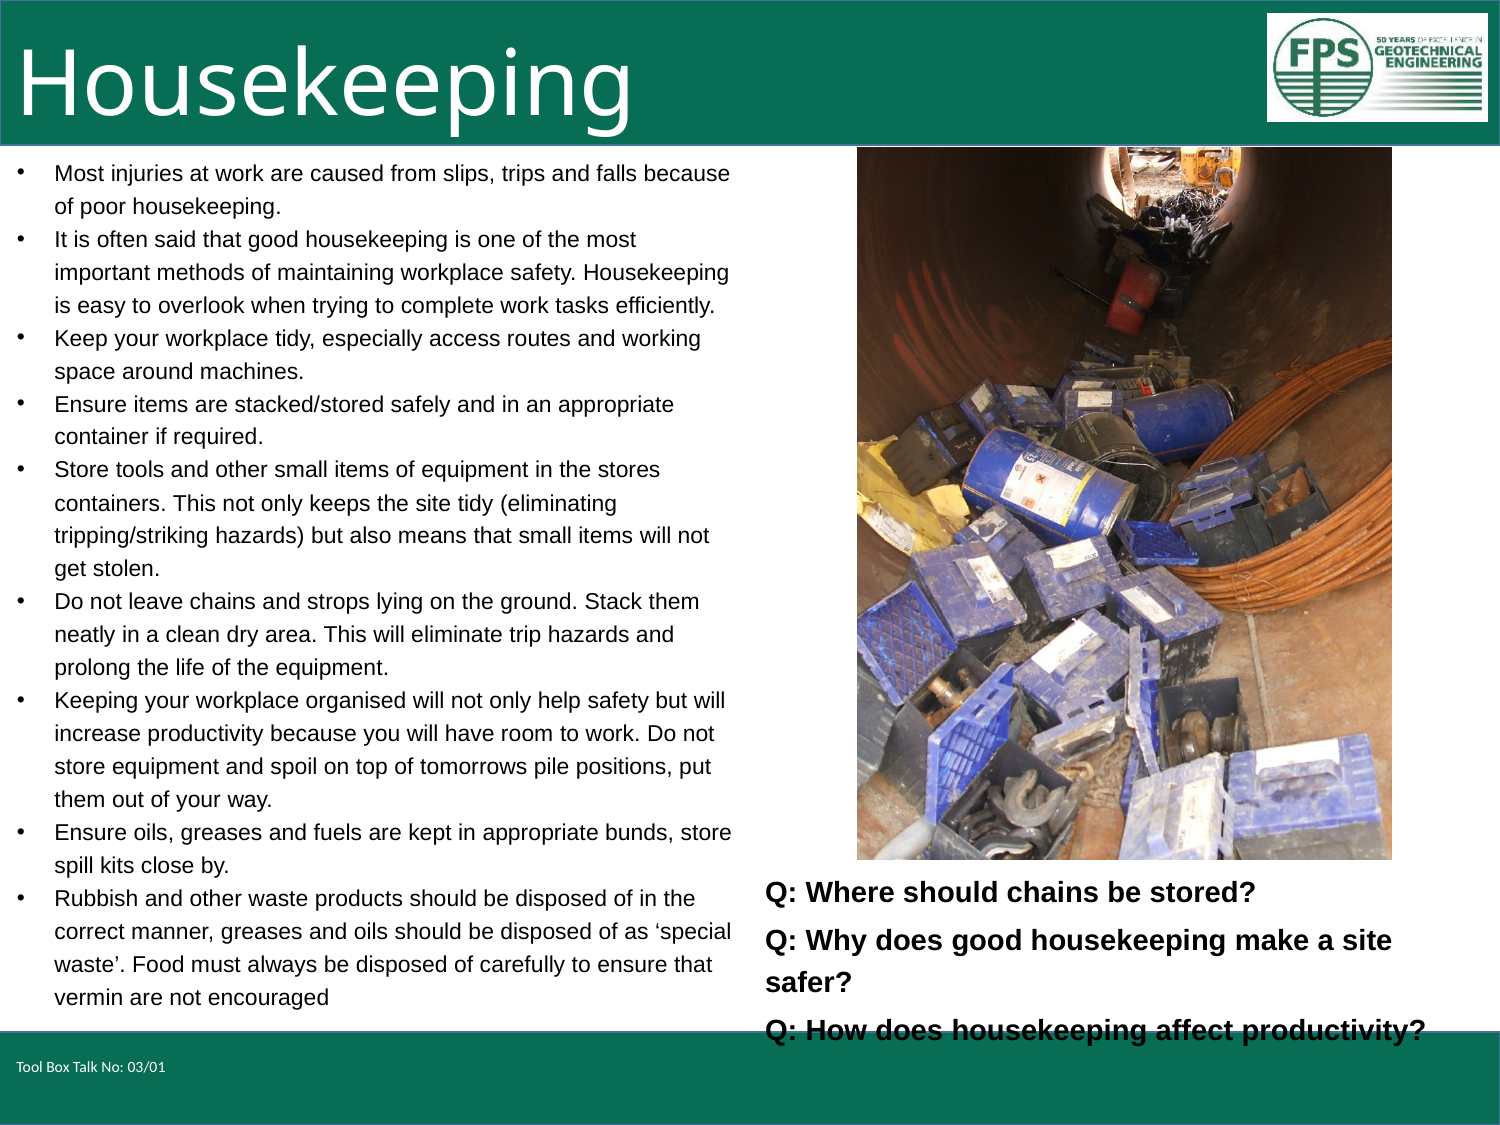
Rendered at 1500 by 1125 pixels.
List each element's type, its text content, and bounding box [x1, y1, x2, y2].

list Q: Where should chains be stored? Q: Why does good housekeeping make a site safer? Q: How does housekeeping affect productivity? [750, 859, 1500, 1032]
title Housekeeping [0, 25, 1294, 146]
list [857, 147, 1392, 860]
picture [0, 1031, 1500, 1125]
picture [1267, 13, 1488, 122]
list Most injuries at work are caused from slips, trips and falls because of poor housekeeping. It is often said that good housekeeping is one of the most important methods of maintaining workplace safety. Housekeeping is easy to overlook when trying to complete work tasks efficiently. Keep your workplace tidy, especially access routes and working space around machines. Ensure items are stacked/stored safely and in an appropriate container if required. Store tools and other small items of equipment in the stores containers. This not only keeps the site tidy (eliminating tripping/striking hazards) but also means that small items will not get stolen. Do not leave chains and strops lying on the ground. Stack them neatly in a clean dry area. This will eliminate trip hazards and prolong the life of the equipment. Keeping your workplace organised will not only help safety but will increase productivity because you will have room to work. Do not store equipment and spoil on top of tomorrows pile positions, put them out of your way. Ensure oils, greases and fuels are kept in appropriate bunds, store spill kits close by. Rubbish and other waste products should be disposed of in the correct manner, greases and oils should be disposed of as ‘special waste’. Food must always be disposed of carefully to ensure that vermin are not encouraged [1, 146, 750, 1032]
text_box Tool Box Talk No: 03/01 [1, 1048, 206, 1086]
